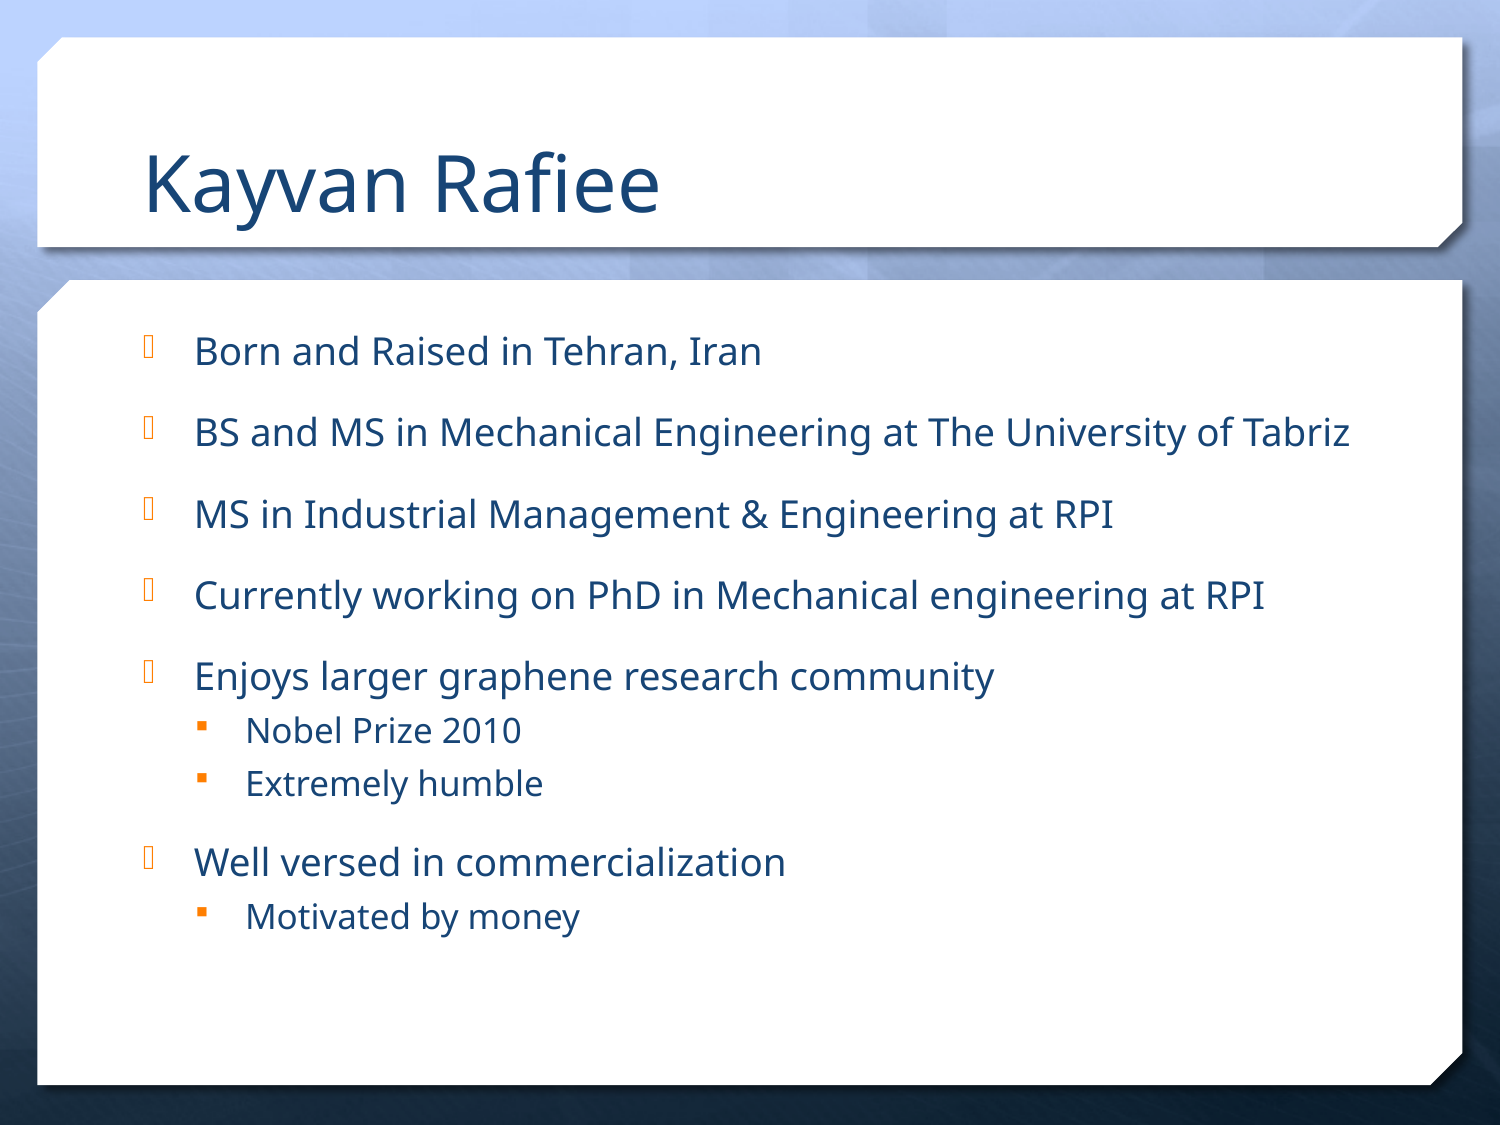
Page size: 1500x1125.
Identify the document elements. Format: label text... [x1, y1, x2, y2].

title Kayvan Rafiee [127, 48, 1372, 236]
list Born and Raised in Tehran, Iran BS and MS in Mechanical Engineering at The University of Tabriz MS in Industrial Management & Engineering at RPI Currently working on PhD in Mechanical engineering at RPI Enjoys larger graphene research community Nobel Prize 2010 Extremely humble Well versed in commercialization Motivated by money [127, 319, 1372, 978]
